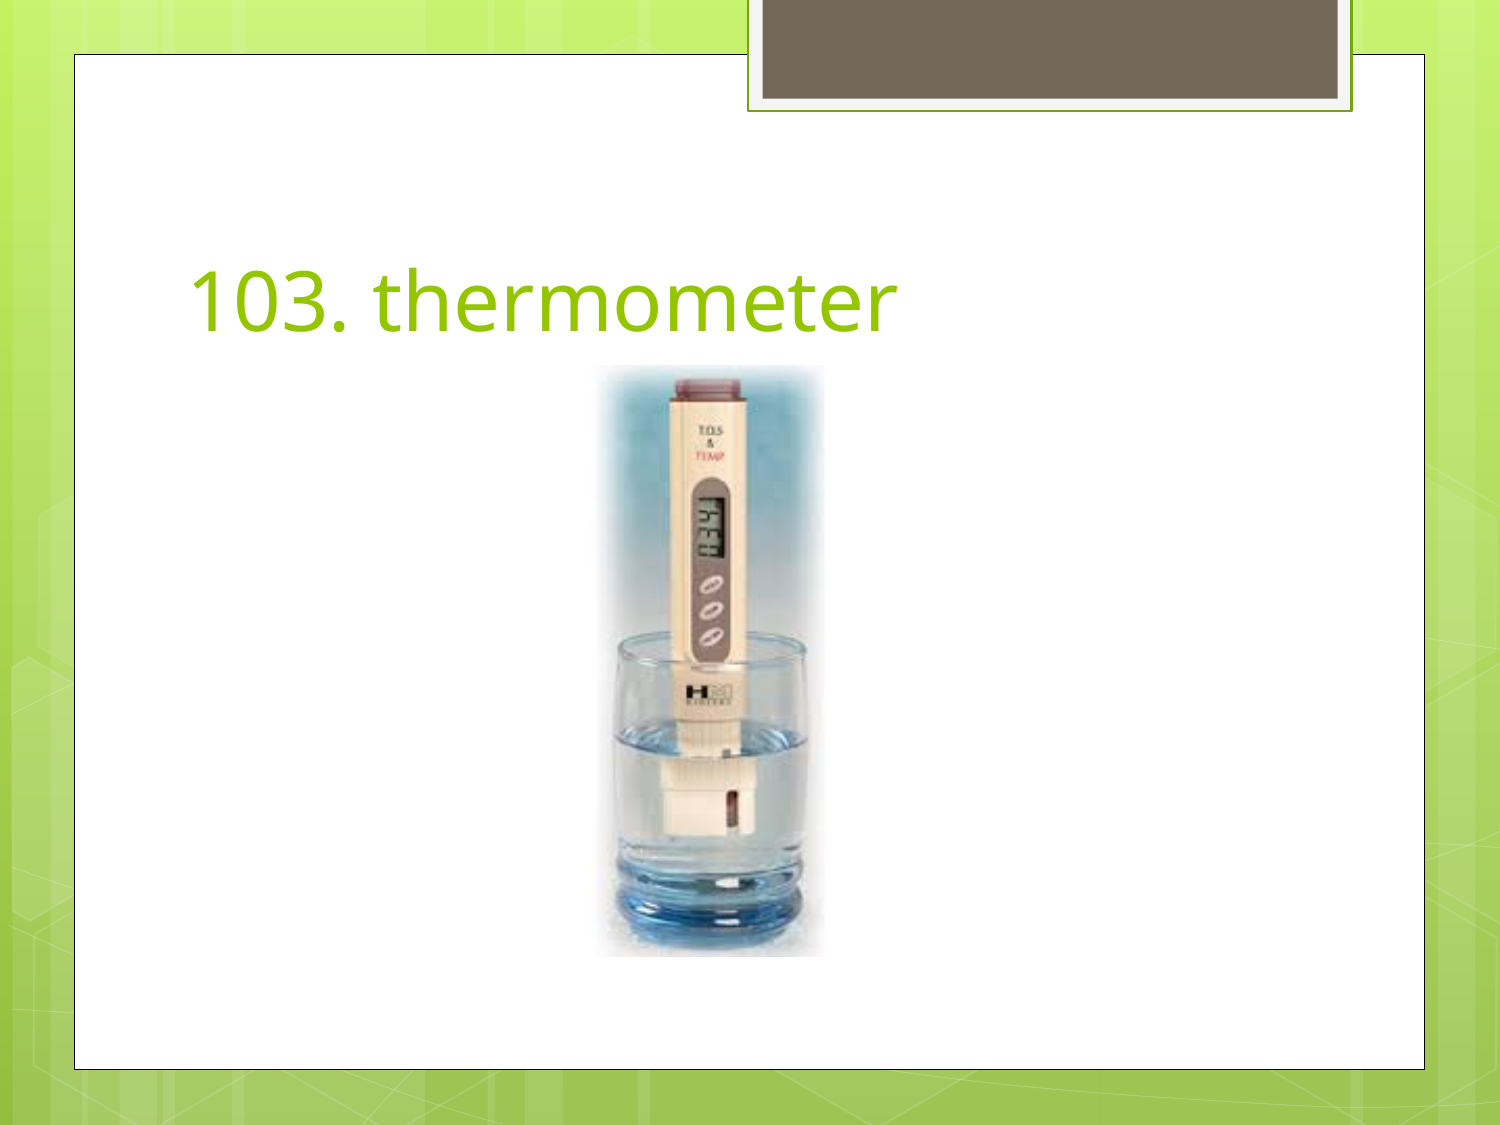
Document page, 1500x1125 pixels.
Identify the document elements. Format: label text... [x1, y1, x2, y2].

picture [524, 364, 896, 958]
title 103. thermometer [171, 168, 1324, 357]
